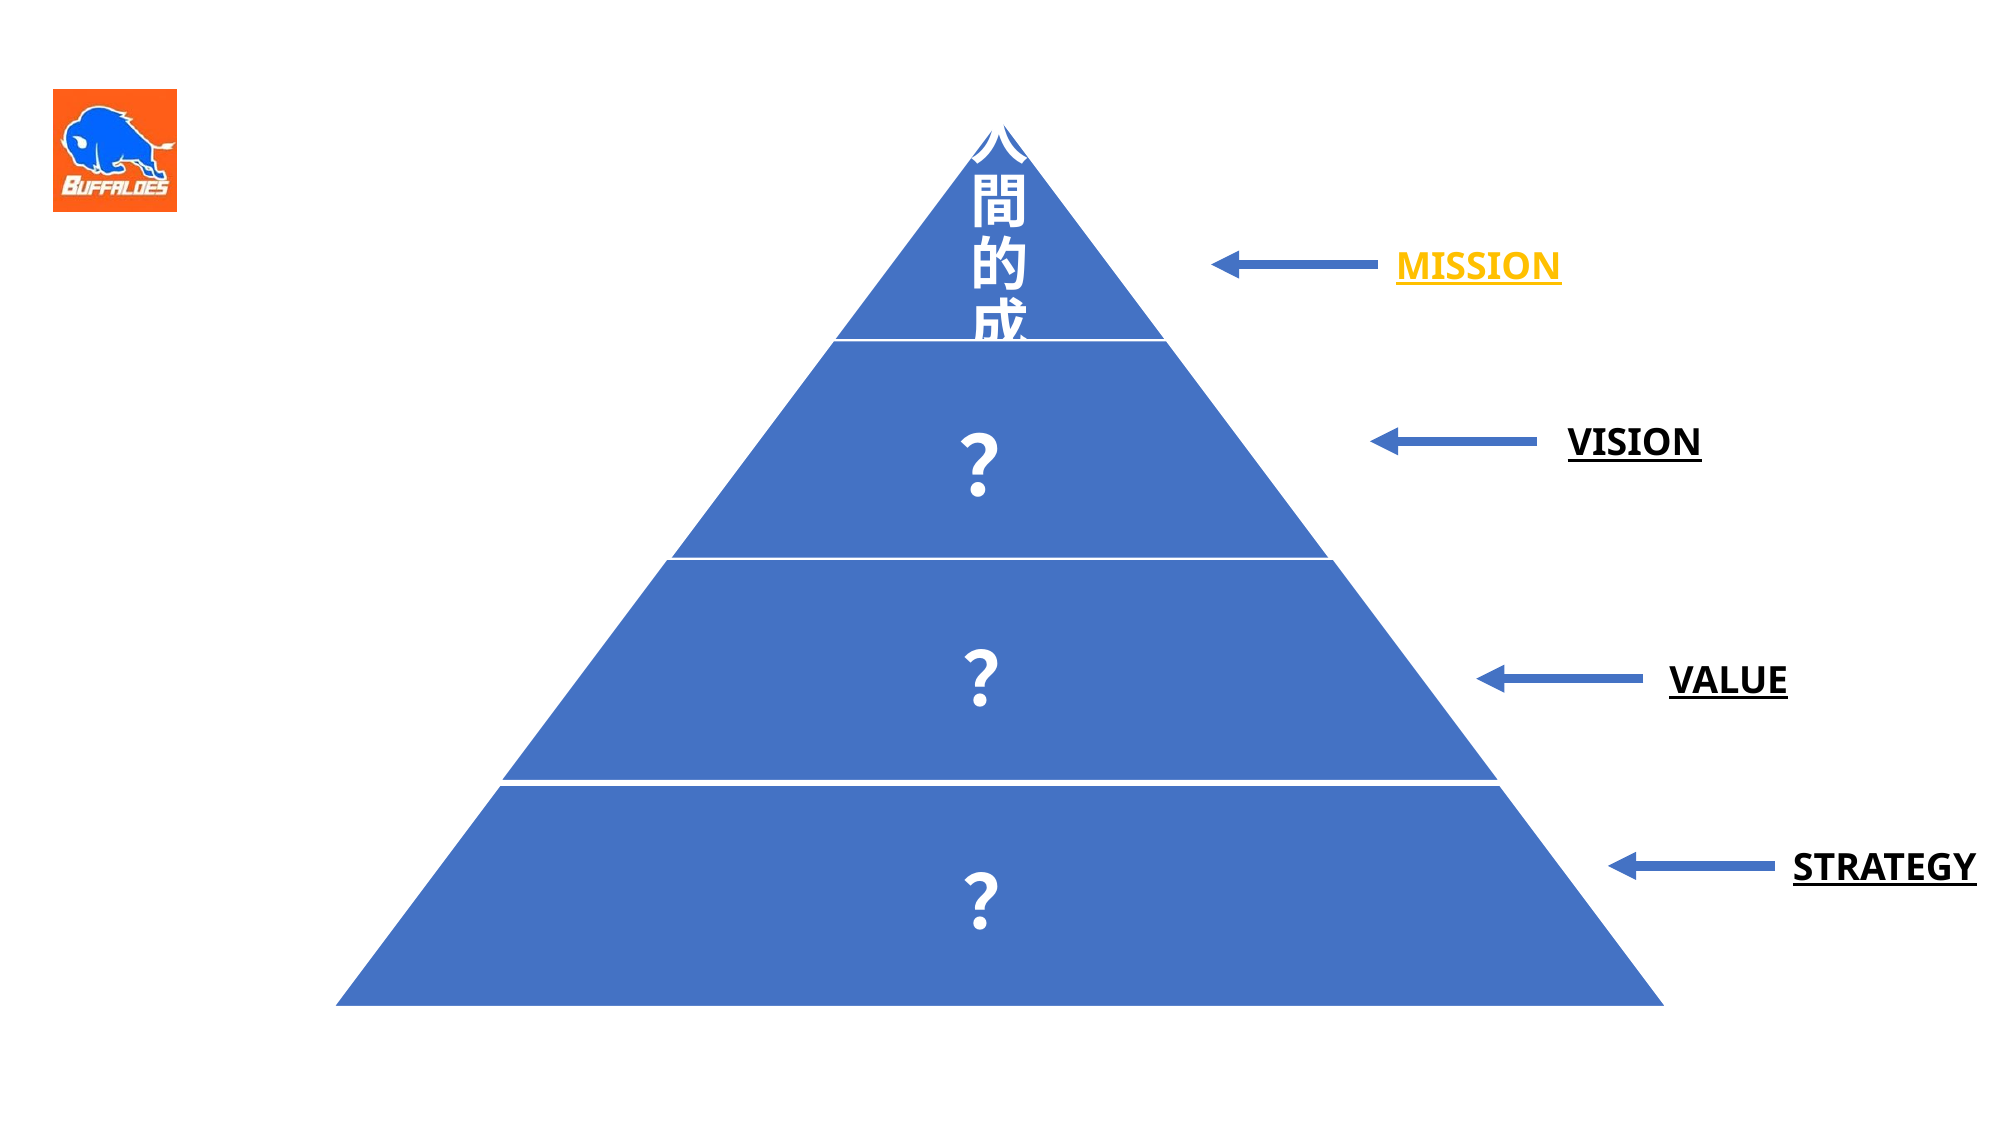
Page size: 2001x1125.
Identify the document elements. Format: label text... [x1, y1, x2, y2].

text_box VALUE [1667, 648, 1885, 709]
text_box STRATEGY [1728, 835, 2000, 896]
picture [53, 89, 177, 212]
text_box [333, 117, 1667, 1007]
text_box VISION [1667, 410, 1791, 471]
